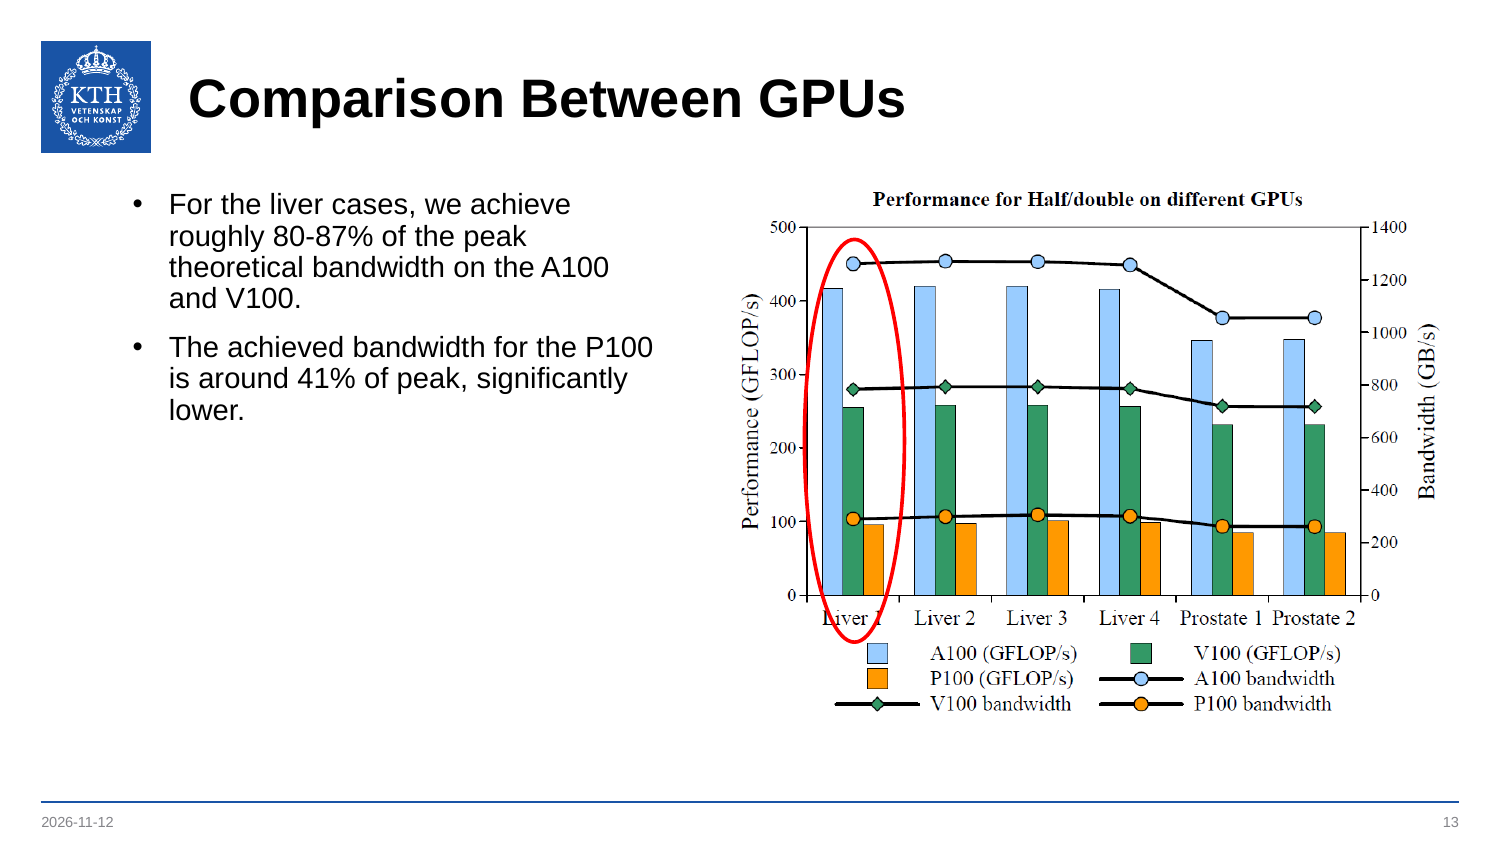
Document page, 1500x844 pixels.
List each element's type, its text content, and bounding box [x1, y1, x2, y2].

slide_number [41, 811, 379, 832]
picture [734, 181, 1444, 723]
list For the liver cases, we achieve roughly 80-87% of the peak theoretical bandwidth on the A100 and V100. The achieved bandwidth for the P100 is around 41% of peak, significantly lower. [117, 182, 680, 803]
title Comparison Between GPUs [173, 41, 1413, 152]
slide_number 13 [1121, 811, 1459, 832]
